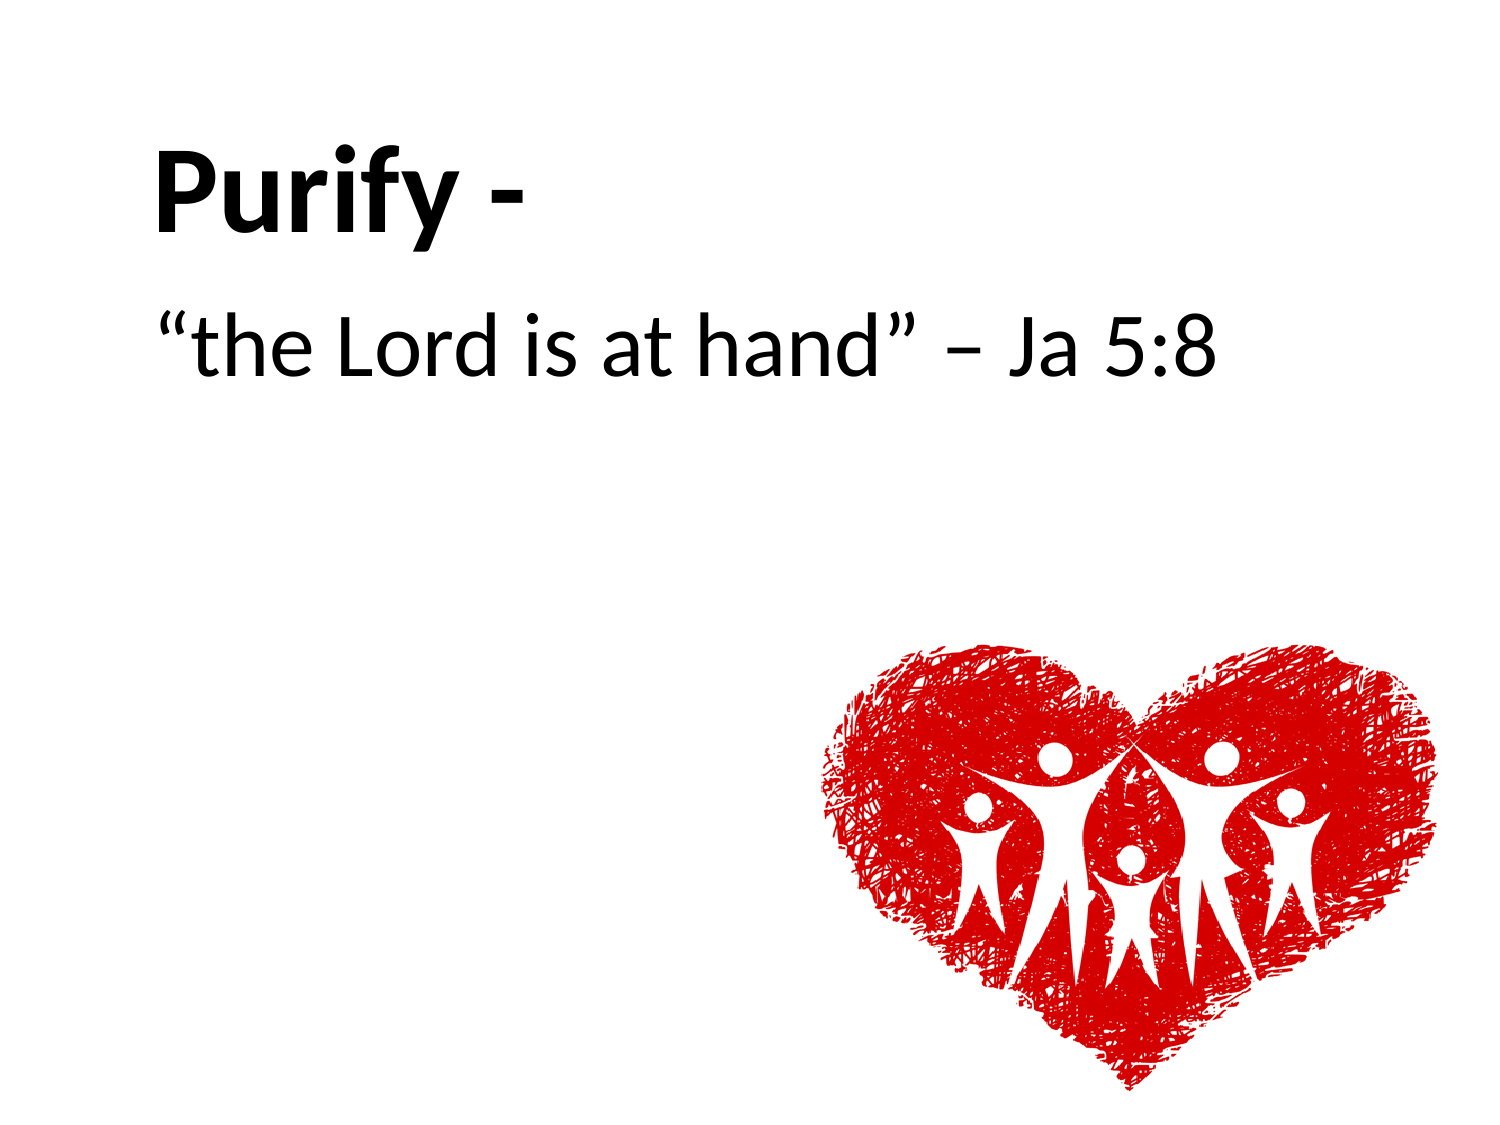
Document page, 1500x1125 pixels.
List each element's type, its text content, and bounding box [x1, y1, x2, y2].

picture [787, 637, 1451, 1101]
text_box Purify - “the Lord is at hand” – Ja 5:8 [137, 99, 1388, 623]
